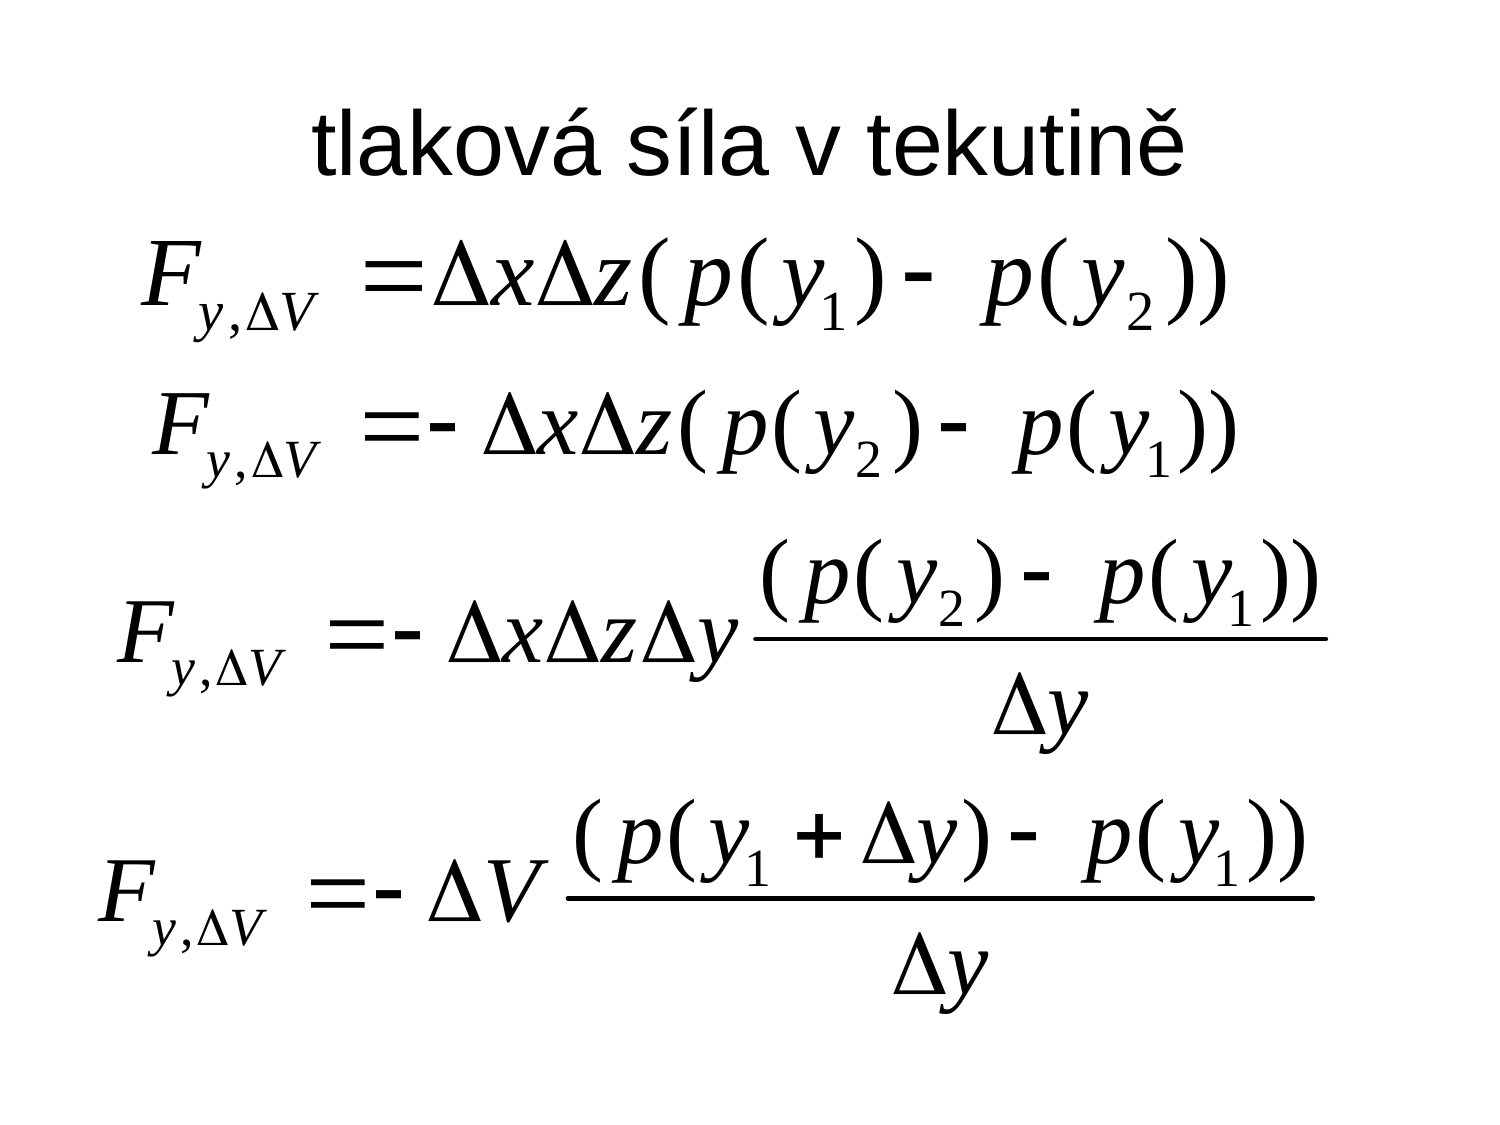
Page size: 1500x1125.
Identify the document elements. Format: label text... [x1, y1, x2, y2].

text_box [80, 774, 1335, 1031]
title tlaková síla v tekutině [75, 45, 1425, 233]
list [123, 207, 1249, 363]
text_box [135, 361, 1258, 509]
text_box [99, 515, 1347, 771]
